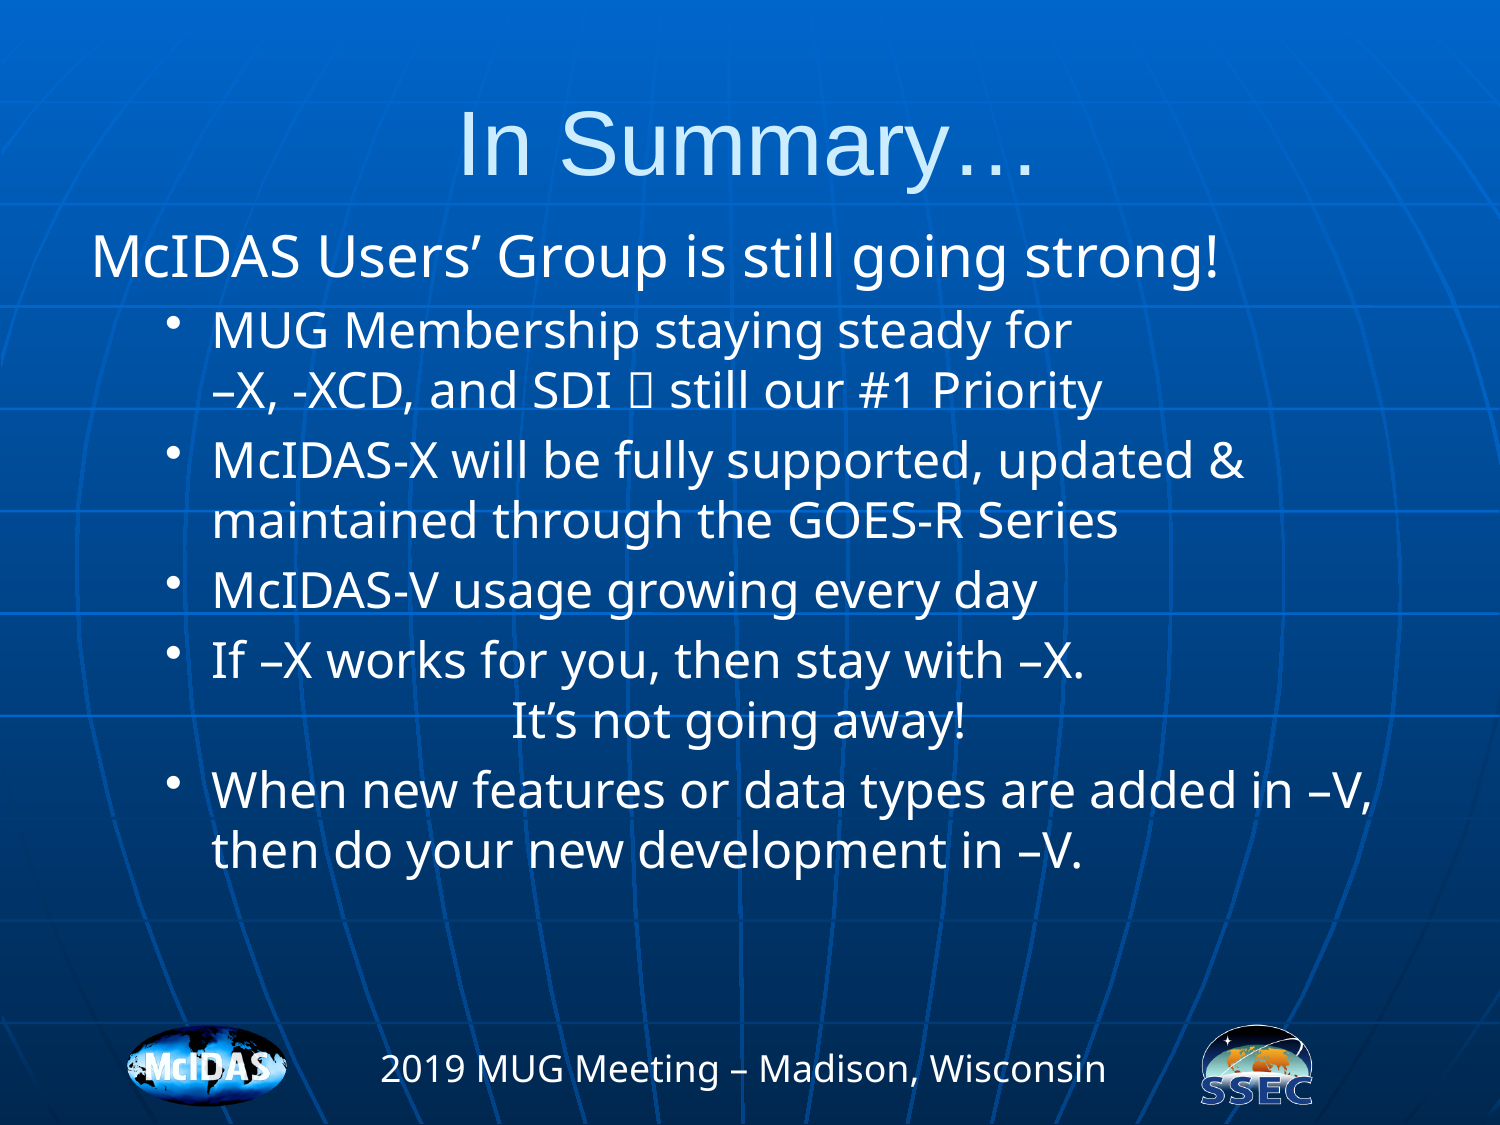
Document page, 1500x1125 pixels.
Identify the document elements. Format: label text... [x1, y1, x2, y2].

picture [1200, 1024, 1313, 1105]
picture [125, 1024, 288, 1107]
title In Summary… [75, 45, 1425, 224]
list McIDAS Users’ Group is still going strong! MUG Membership staying steady for –X, -XCD, and SDI  still our #1 Priority McIDAS-X will be fully supported, updated & maintained through the GOES-R Series McIDAS-V usage growing every day If –X works for you, then stay with –X. It’s not going away! When new features or data types are added in –V, then do your new development in –V. [75, 224, 1425, 1006]
